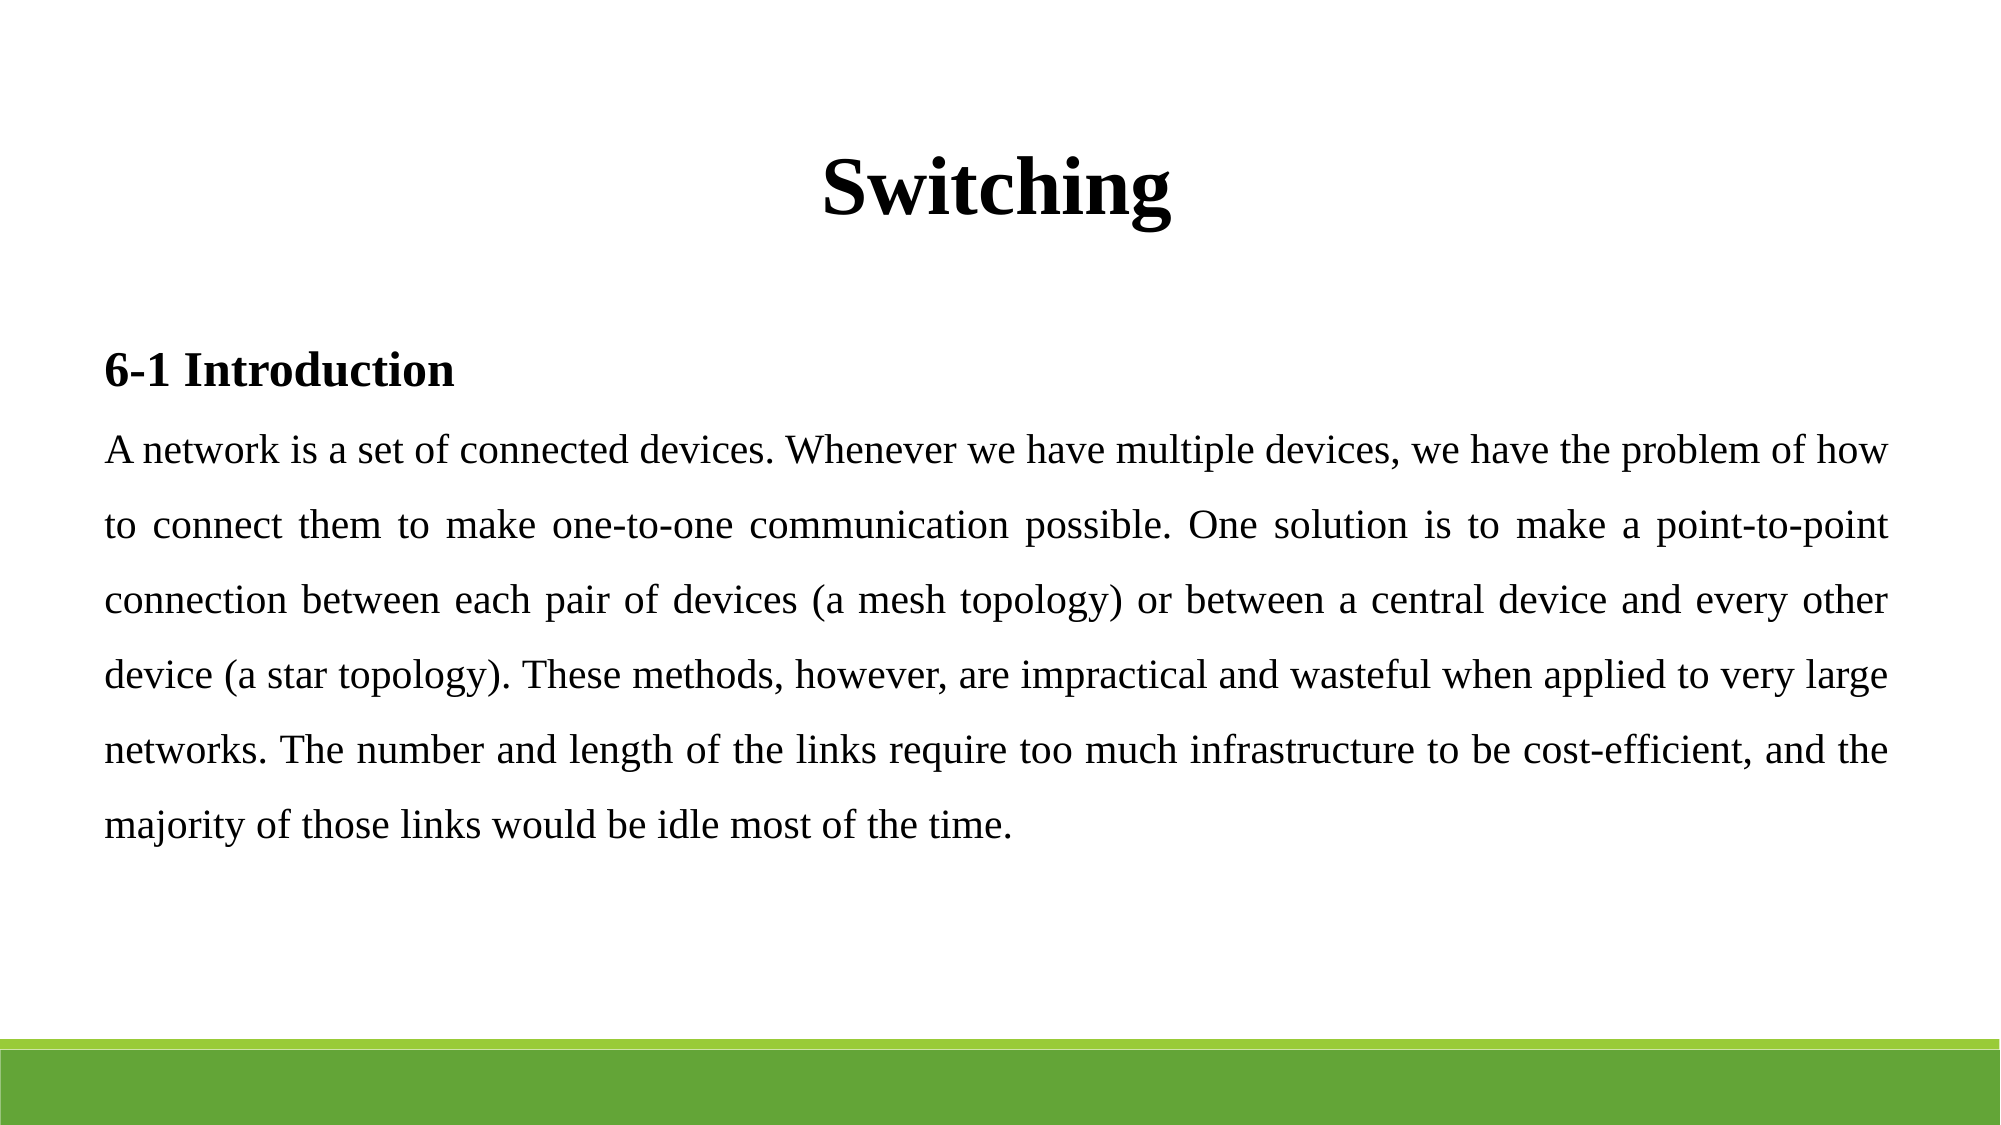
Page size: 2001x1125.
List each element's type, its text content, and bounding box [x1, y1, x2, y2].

text_box Switching 6-1 Introduction A network is a set of connected devices. Whenever we have multiple devices, we have the problem of how to connect them to make one-to-one communication possible. One solution is to make a point-to-point connection between each pair of devices (a mesh topology) or between a central device and every other device (a star topology). These methods, however, are impractical and wasteful when applied to very large networks. The number and length of the links require too much infrastructure to be cost-efficient, and the majority of those links would be idle most of the time. [89, 74, 1906, 854]
